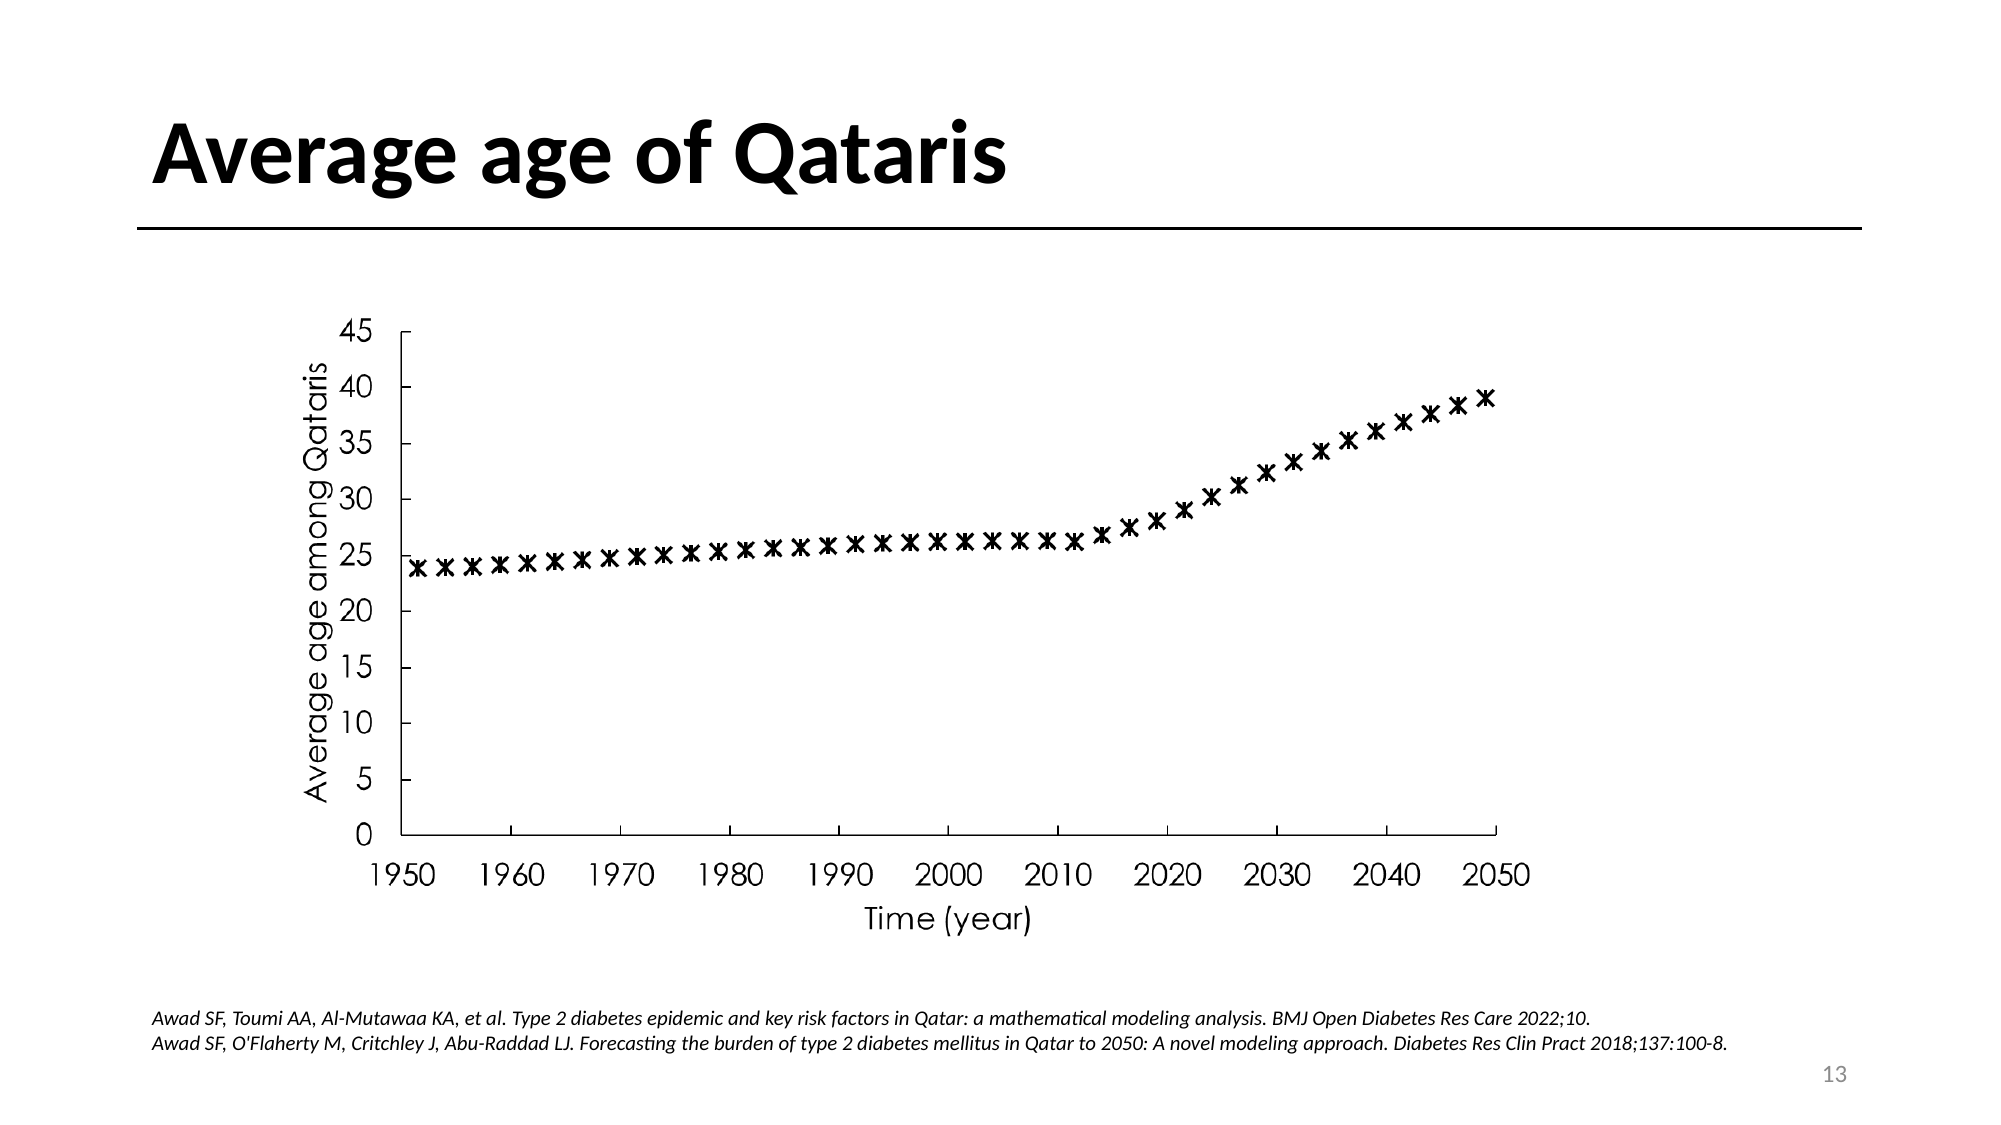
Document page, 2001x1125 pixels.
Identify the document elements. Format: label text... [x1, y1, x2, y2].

text_box Awad SF, Toumi AA, Al-Mutawaa KA, et al. Type 2 diabetes epidemic and key risk factors in Qatar: a mathematical modeling analysis. BMJ Open Diabetes Res Care 2022;10. Awad SF, O'Flaherty M, Critchley J, Abu-Raddad LJ. Forecasting the burden of type 2 diabetes mellitus in Qatar to 2050: A novel modeling approach. Diabetes Res Clin Pract 2018;137:100-8. [137, 997, 1795, 1113]
picture [273, 303, 1549, 957]
title Average age of Qataris [137, 45, 1863, 263]
slide_number 13 [1795, 1042, 1863, 1103]
